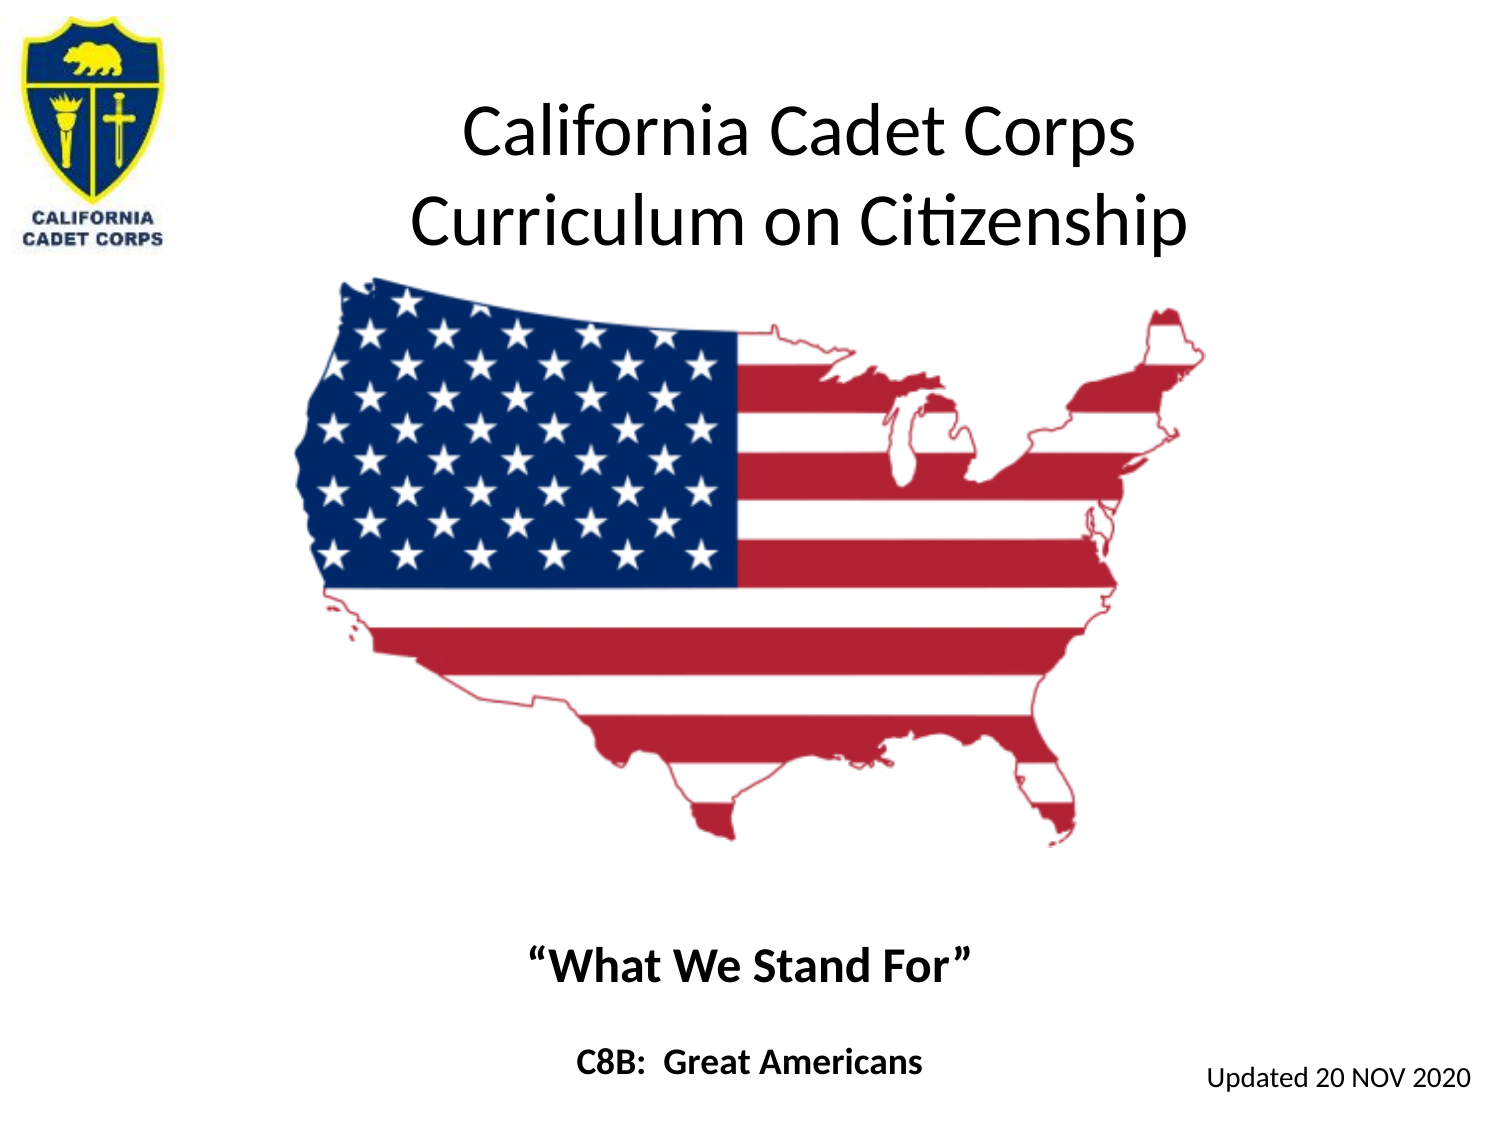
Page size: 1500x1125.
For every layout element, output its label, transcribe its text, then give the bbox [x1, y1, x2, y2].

text_box Updated 20 NOV 2020 [1191, 1051, 1492, 1102]
picture [0, 16, 186, 261]
text_box California Cadet Corps Curriculum on Citizenship [212, 73, 1388, 269]
picture [294, 277, 1206, 848]
text_box “What We Stand For” C8B: Great Americans [149, 924, 1350, 1090]
